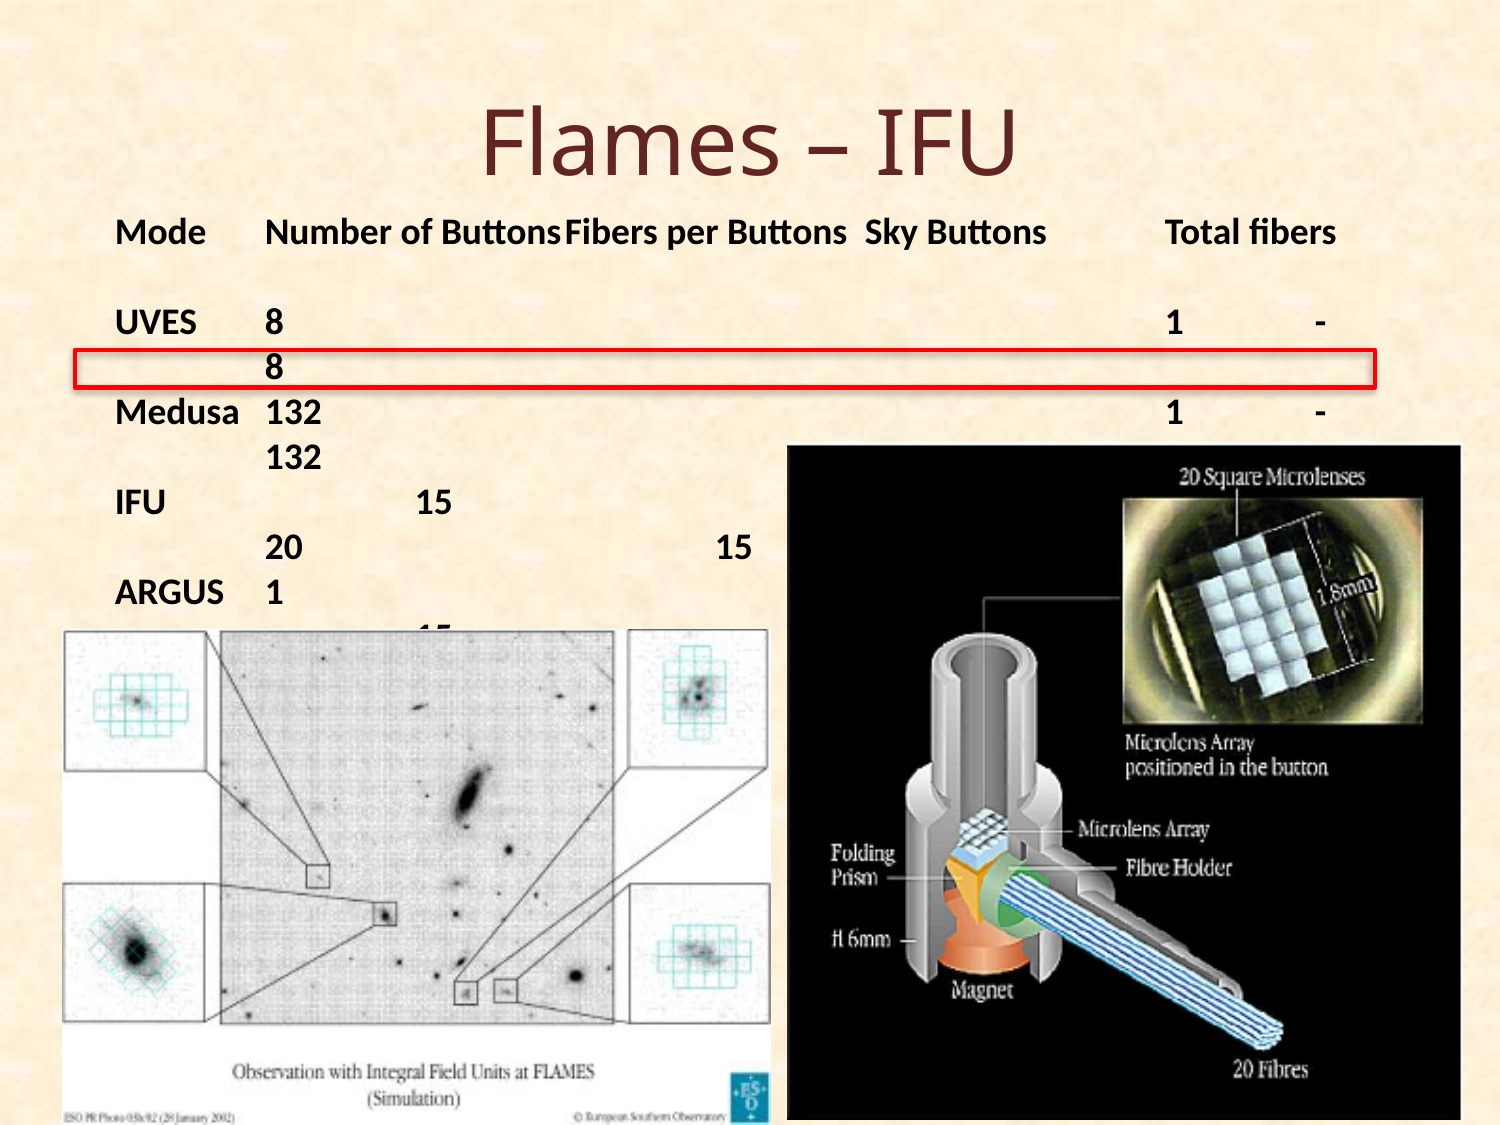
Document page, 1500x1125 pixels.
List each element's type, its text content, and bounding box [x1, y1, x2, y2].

title Flames – IFU [75, 45, 1425, 233]
text_box Mode Number of Buttons Fibers per Buttons Sky Buttons Total fibers UVES 8 1 - 8 Medusa 132 1 - 132 IFU 15 20 15 315 ARGUS 1 14x22 (-8) 15 315 [99, 199, 1425, 665]
picture [0, 0, 1500, 1125]
text_box [74, 349, 1376, 388]
